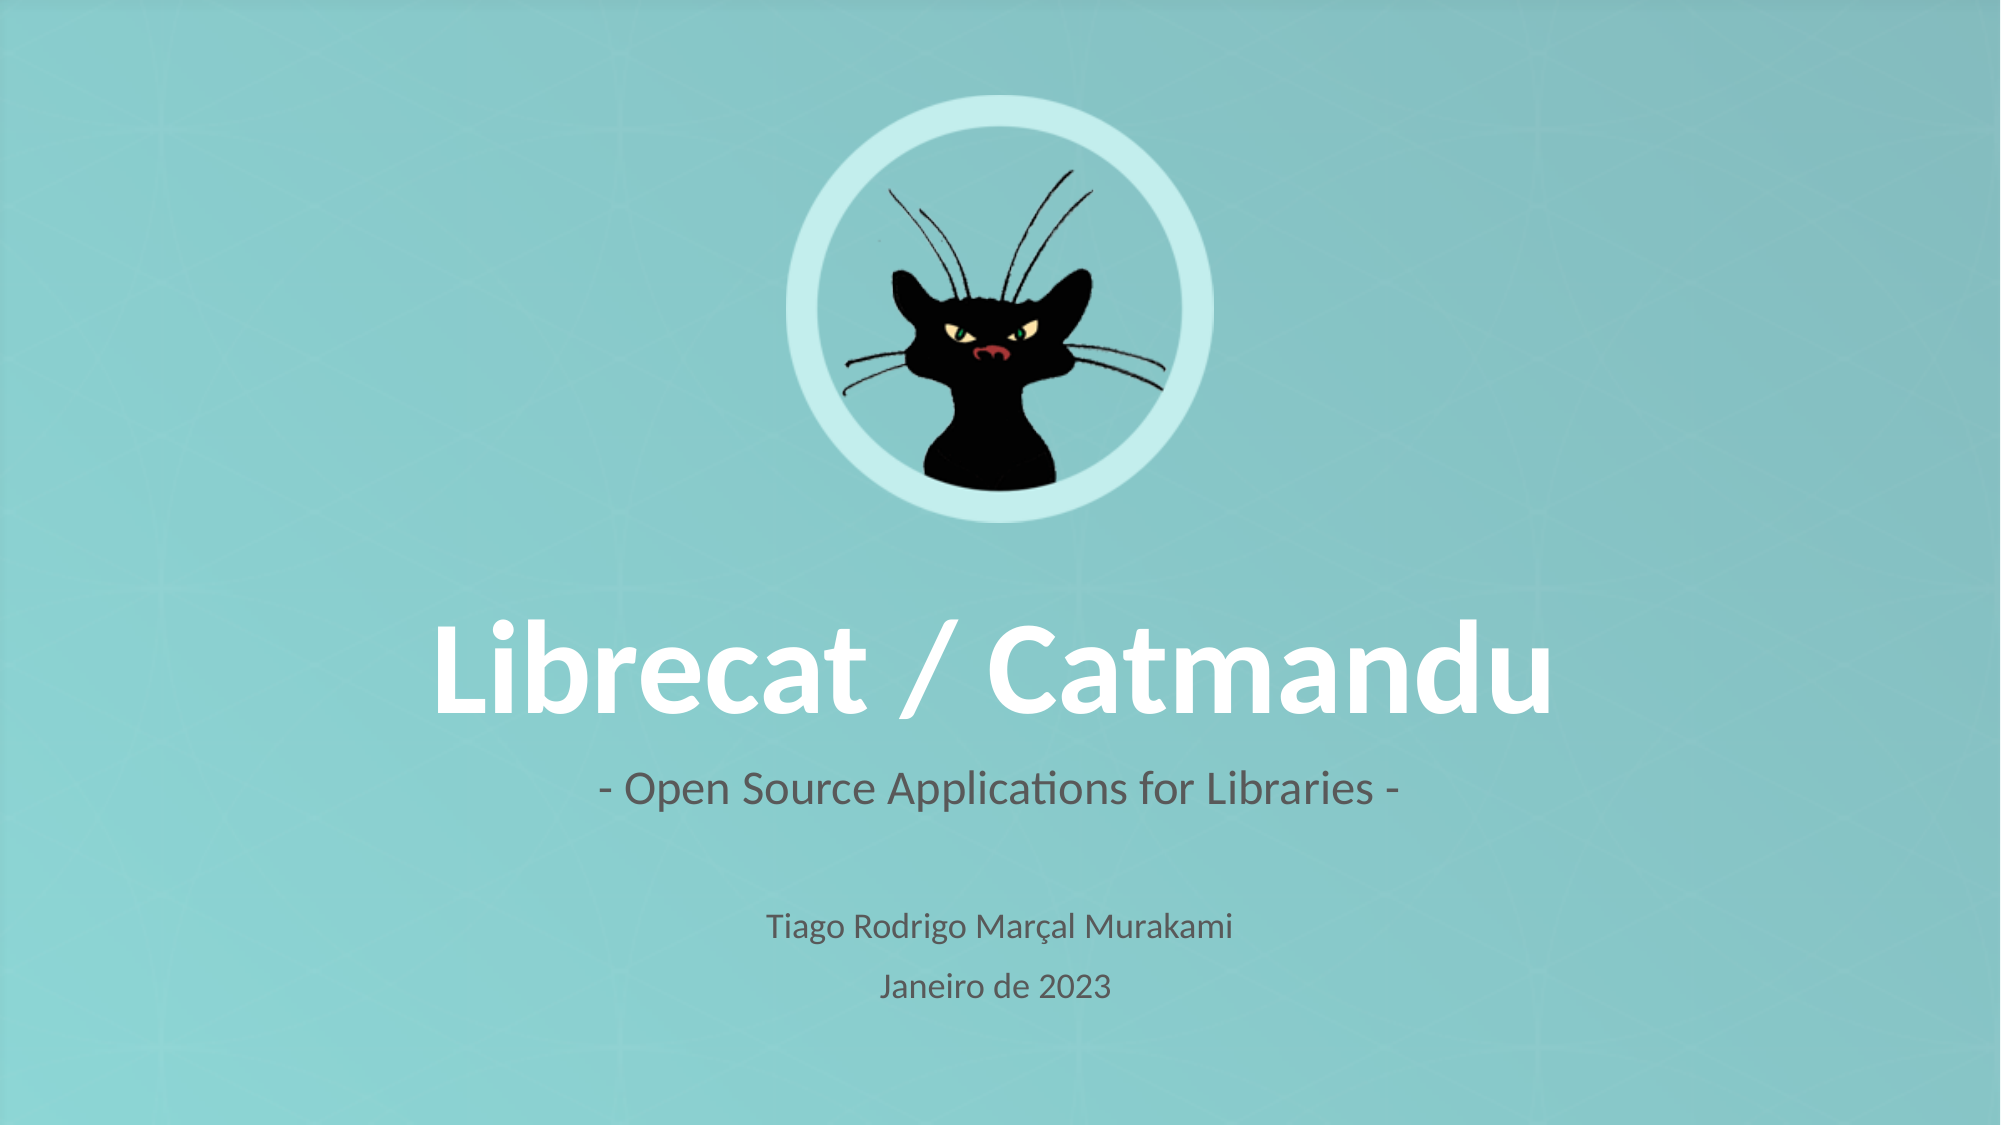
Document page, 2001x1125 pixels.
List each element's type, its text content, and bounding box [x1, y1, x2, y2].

picture [0, 0, 2001, 1125]
subtitle Librecat / Catmandu - Open Source Applications for Libraries - Tiago Rodrigo Marçal Murakami Janeiro de 2023 [249, 590, 1750, 1018]
